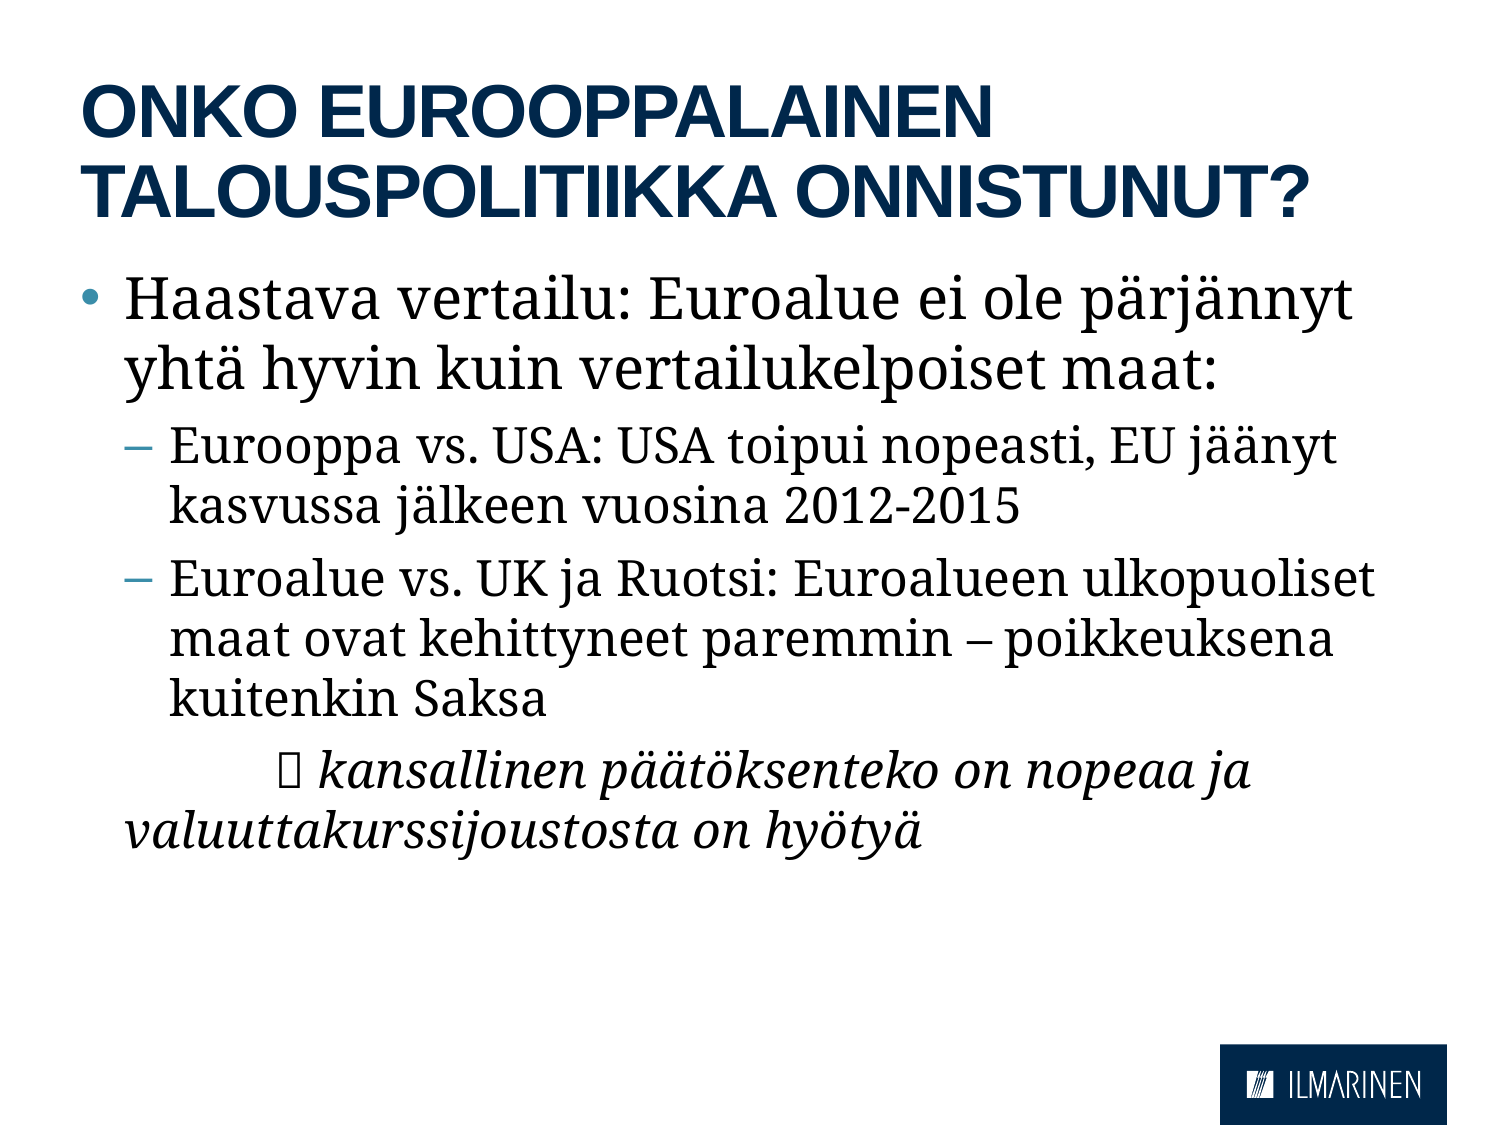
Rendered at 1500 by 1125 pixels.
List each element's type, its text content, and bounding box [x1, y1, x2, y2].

list Haastava vertailu: Euroalue ei ole pärjännyt yhtä hyvin kuin vertailukelpoiset maat: Eurooppa vs. USA: USA toipui nopeasti, EU jäänyt kasvussa jälkeen vuosina 2012-2015 Euroalue vs. UK ja Ruotsi: Euroalueen ulkopuoliset maat ovat kehittyneet paremmin – poikkeuksena kuitenkin Saksa  kansallinen päätöksenteko on nopeaa ja valuuttakurssijoustosta on hyötyä [75, 255, 1425, 1047]
title Onko eurooppalainen talouspolitiikka onnistunut? [75, 66, 1425, 255]
